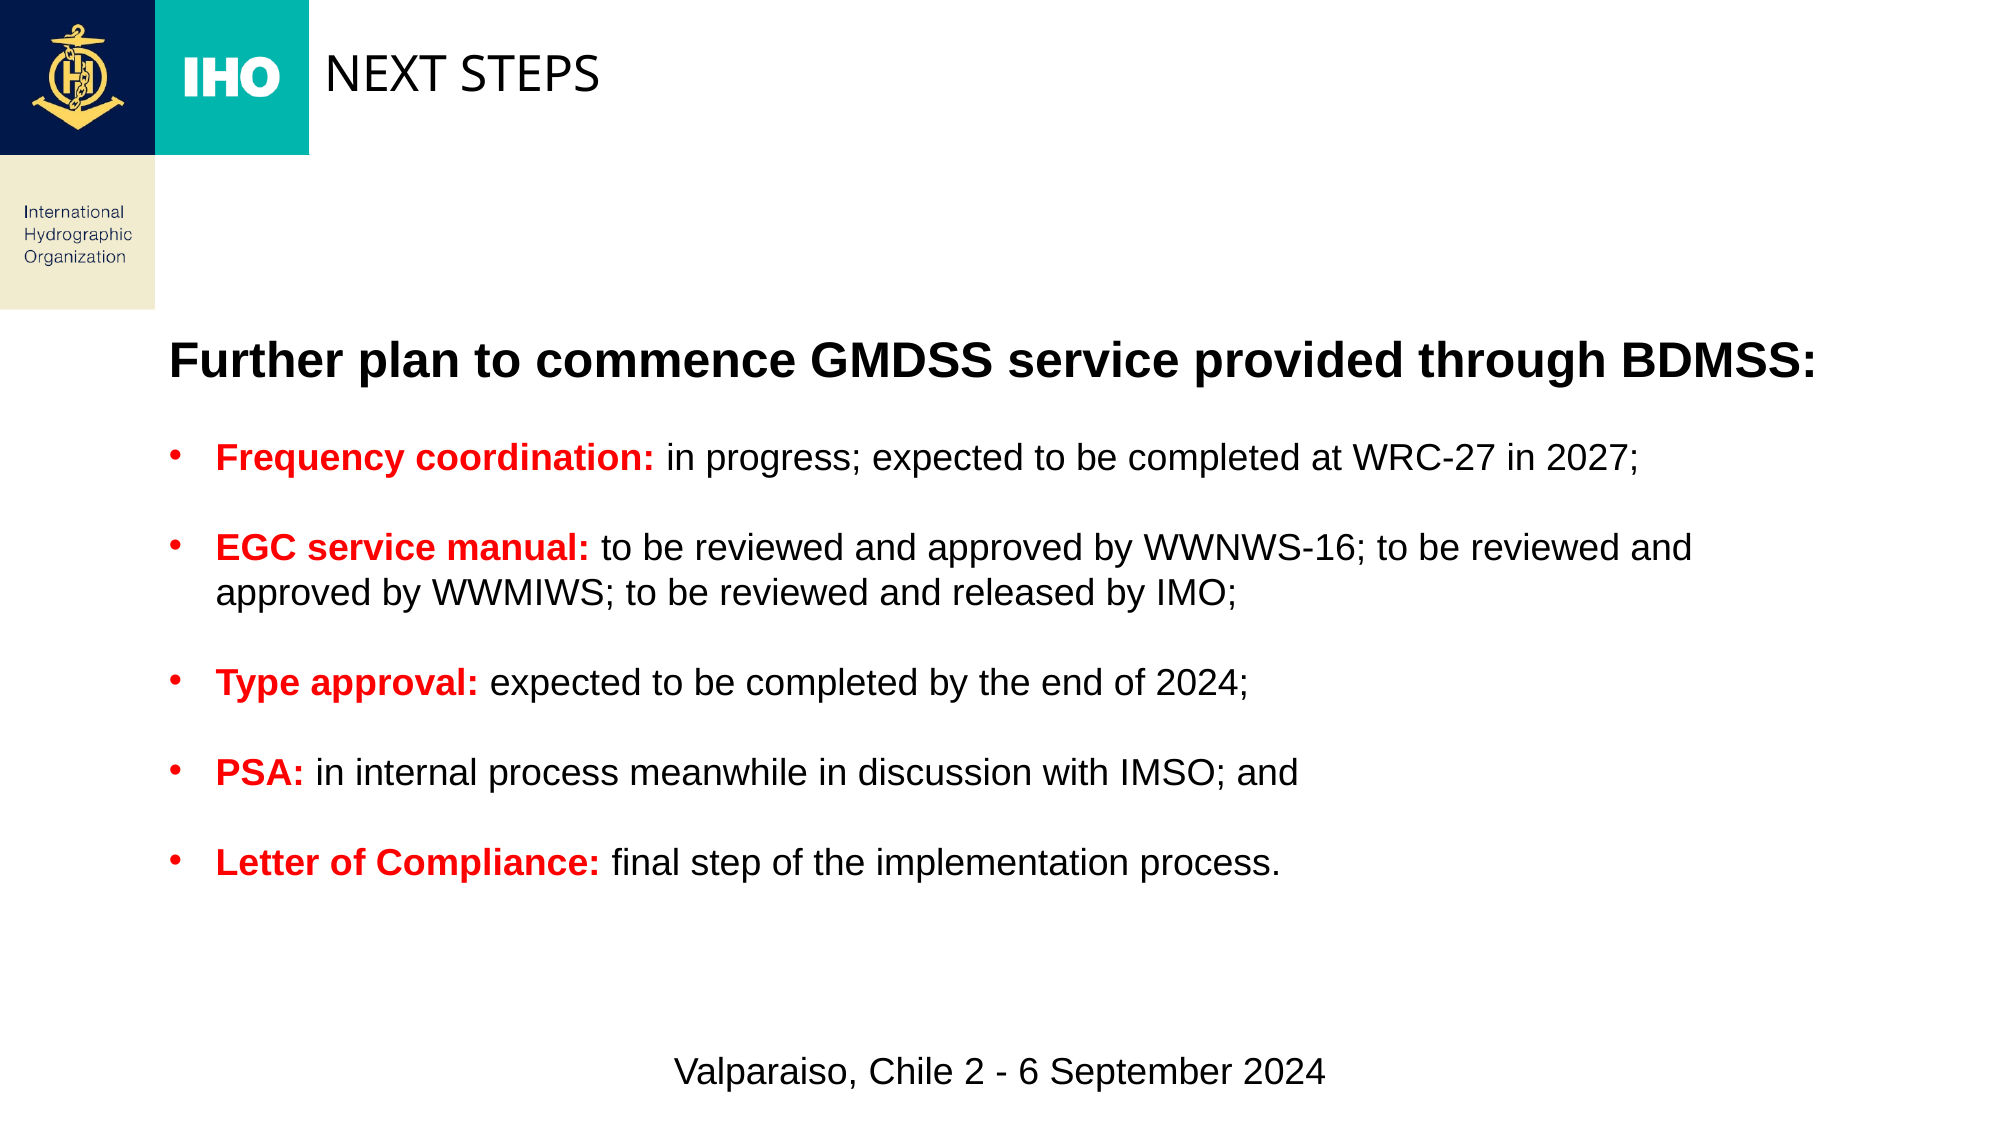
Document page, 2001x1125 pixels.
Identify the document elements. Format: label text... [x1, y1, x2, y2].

text_box Further plan to commence GMDSS service provided through BDMSS: Frequency coordination: in progress; expected to be completed at WRC-27 in 2027; EGC service manual: to be reviewed and approved by WWNWS-16; to be reviewed and approved by WWMIWS; to be reviewed and released by IMO; Type approval: expected to be completed by the end of 2024; PSA: in internal process meanwhile in discussion with IMSO; and Letter of Compliance: final step of the implementation process. [154, 320, 1871, 890]
footer Valparaiso, Chile 2 - 6 September 2024 [446, 1028, 1554, 1111]
text_box NEXT STEPS [310, 0, 1997, 155]
picture [0, 0, 310, 310]
